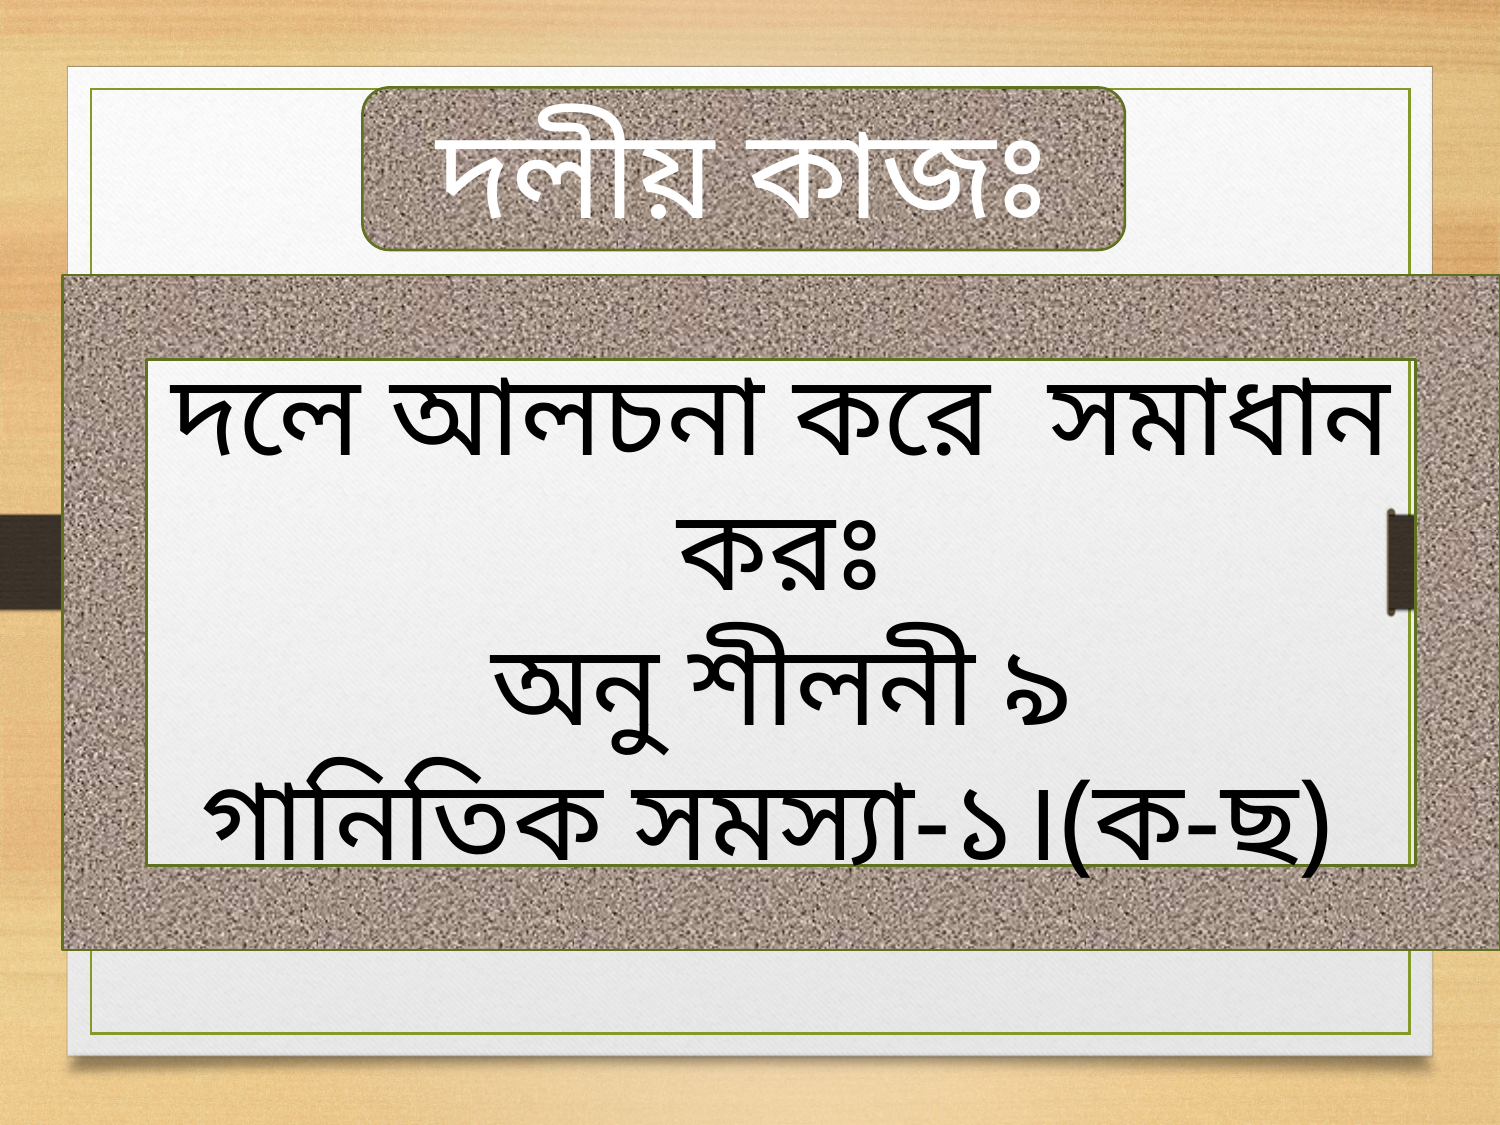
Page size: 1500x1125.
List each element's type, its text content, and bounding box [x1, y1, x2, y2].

picture [92, 951, 1408, 1032]
picture [92, 90, 1408, 274]
picture [148, 361, 1414, 864]
text_box দলে আলচনা করে সমাধান করঃ অনু শীলনী ৯ গানিতিক সমস্যা-১।(ক-ছ) [61, 274, 1500, 951]
text_box দলীয় কাজঃ [361, 86, 1127, 252]
picture [0, 0, 1500, 1125]
